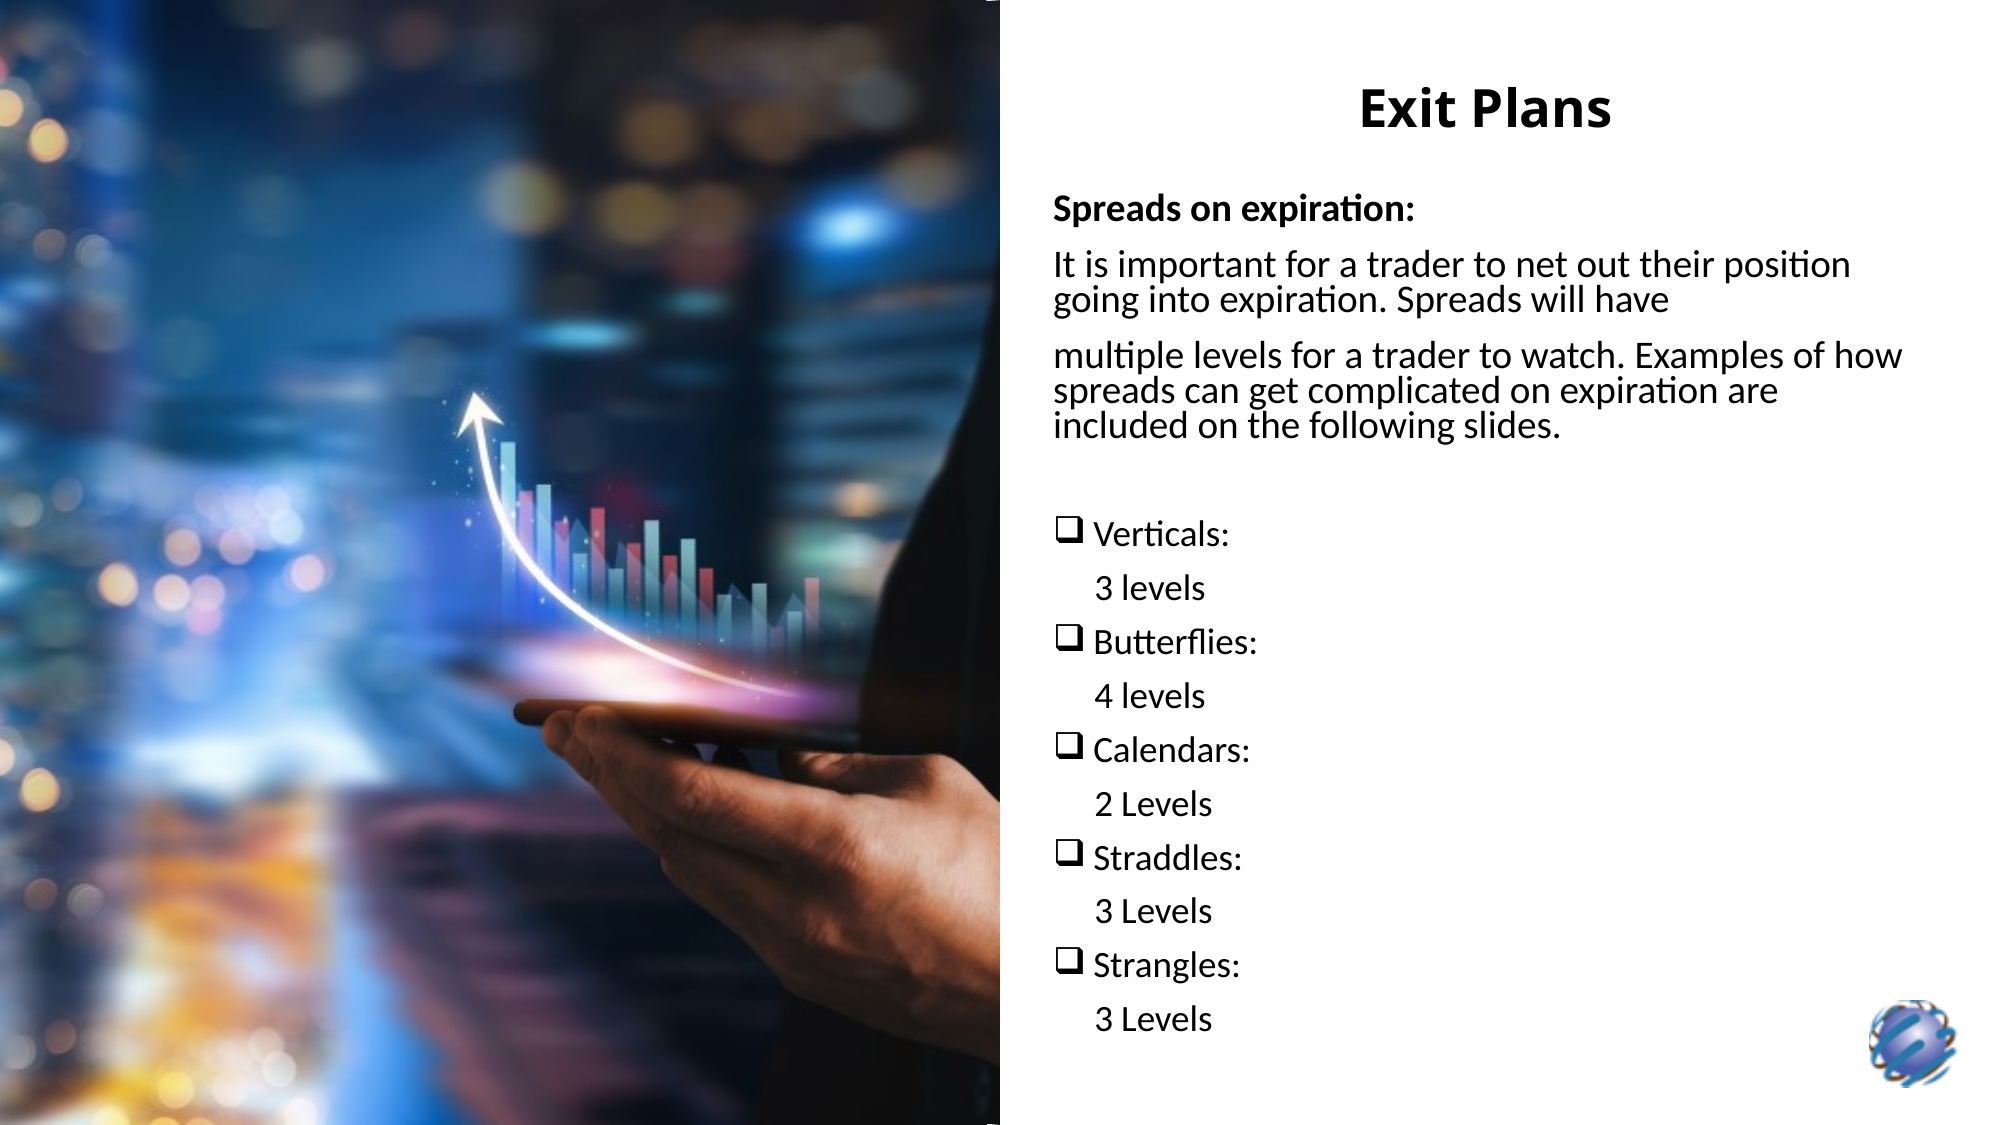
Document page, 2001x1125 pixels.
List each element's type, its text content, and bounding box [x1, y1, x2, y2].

title Exit Plans [1343, 52, 1631, 148]
picture [1869, 1000, 1962, 1089]
list Spreads on expiration: It is important for a trader to net out their position going into expiration. Spreads will have multiple levels for a trader to watch. Examples of how spreads can get complicated on expiration are included on the following slides. Verticals: 3 levels Butterflies: 4 levels Calendars: 2 Levels Straddles: 3 Levels Strangles: 3 Levels [1038, 186, 1936, 1050]
picture [0, 0, 1000, 1125]
